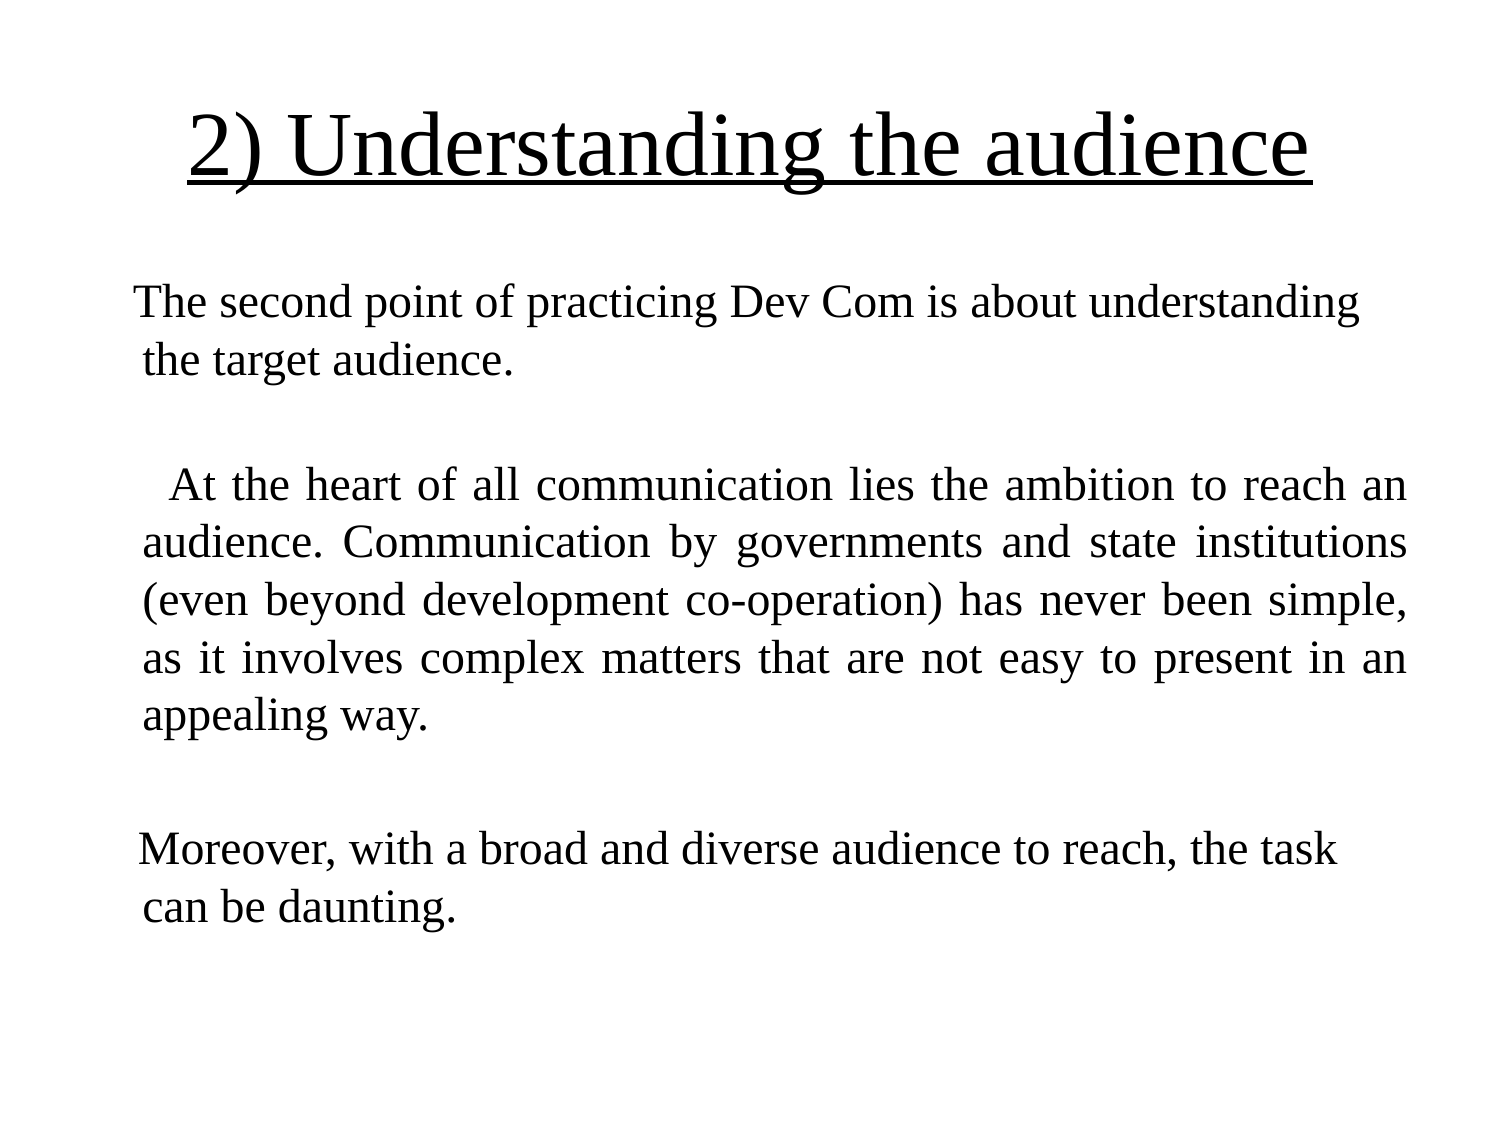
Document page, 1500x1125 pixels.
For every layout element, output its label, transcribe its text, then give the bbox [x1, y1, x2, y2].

list The second point of practicing Dev Com is about understanding the target audience. At the heart of all communication lies the ambition to reach an audience. Communication by governments and state institutions (even beyond development co-operation) has never been simple, as it involves complex matters that are not easy to present in an appealing way. Moreover, with a broad and diverse audience to reach, the task can be daunting. [75, 262, 1425, 1005]
title 2) Understanding the audience [75, 45, 1425, 233]
